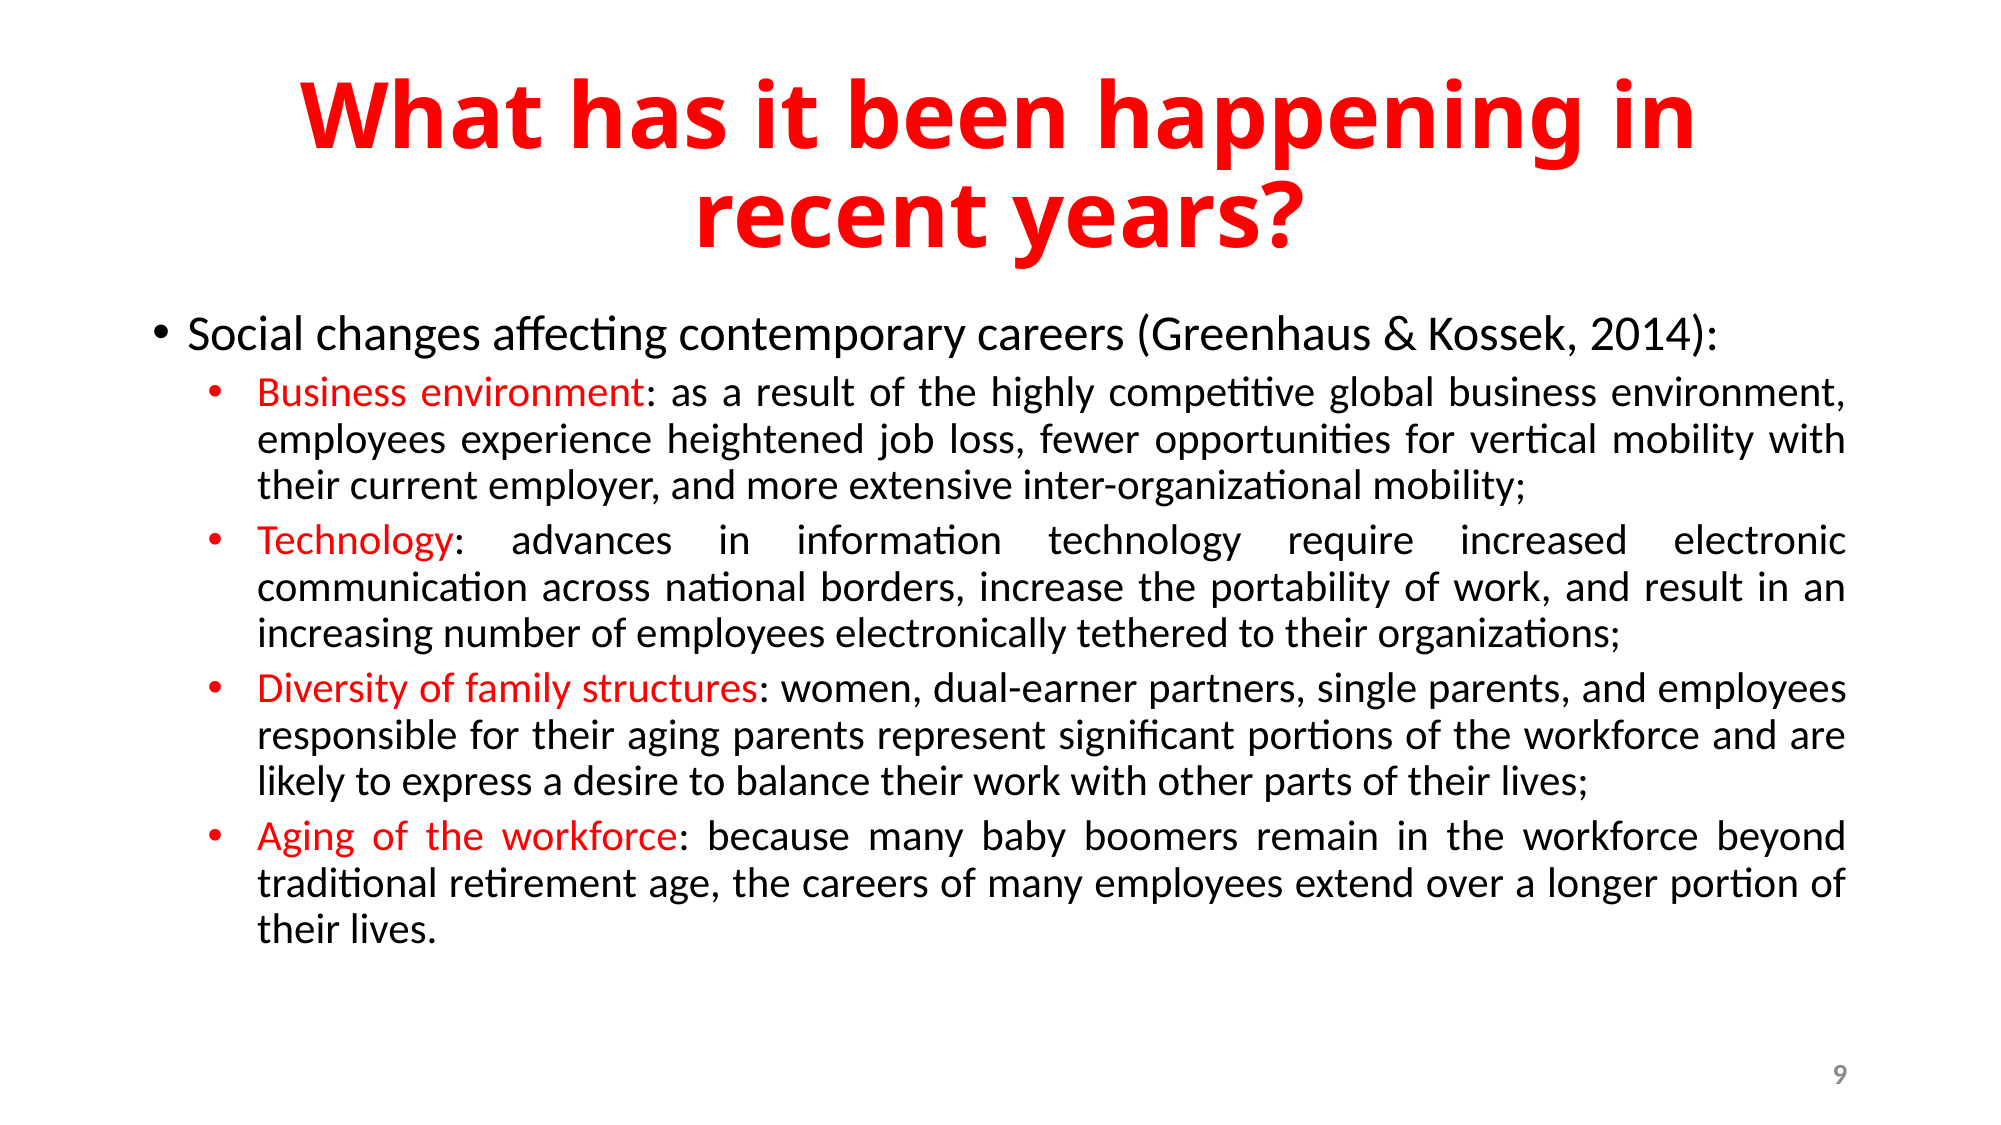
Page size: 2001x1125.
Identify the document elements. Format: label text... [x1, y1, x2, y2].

title What has it been happening in recent years? [137, 59, 1863, 278]
list Social changes affecting contemporary careers (Greenhaus & Kossek, 2014): Business environment: as a result of the highly competitive global business environment, employees experience heightened job loss, fewer opportunities for vertical mobility with their current employer, and more extensive inter-organizational mobility; Technology: advances in information technology require increased electronic communication across national borders, increase the portability of work, and result in an increasing number of employees electronically tethered to their organizations; Diversity of family structures: women, dual-earner partners, single parents, and employees responsible for their aging parents represent significant portions of the workforce and are likely to express a desire to balance their work with other parts of their lives; Aging of the workforce: because many baby boomers remain in the workforce beyond traditional retirement age, the careers of many employees extend over a longer portion of their lives. [137, 299, 1863, 1014]
slide_number 9 [1412, 1042, 1863, 1103]
